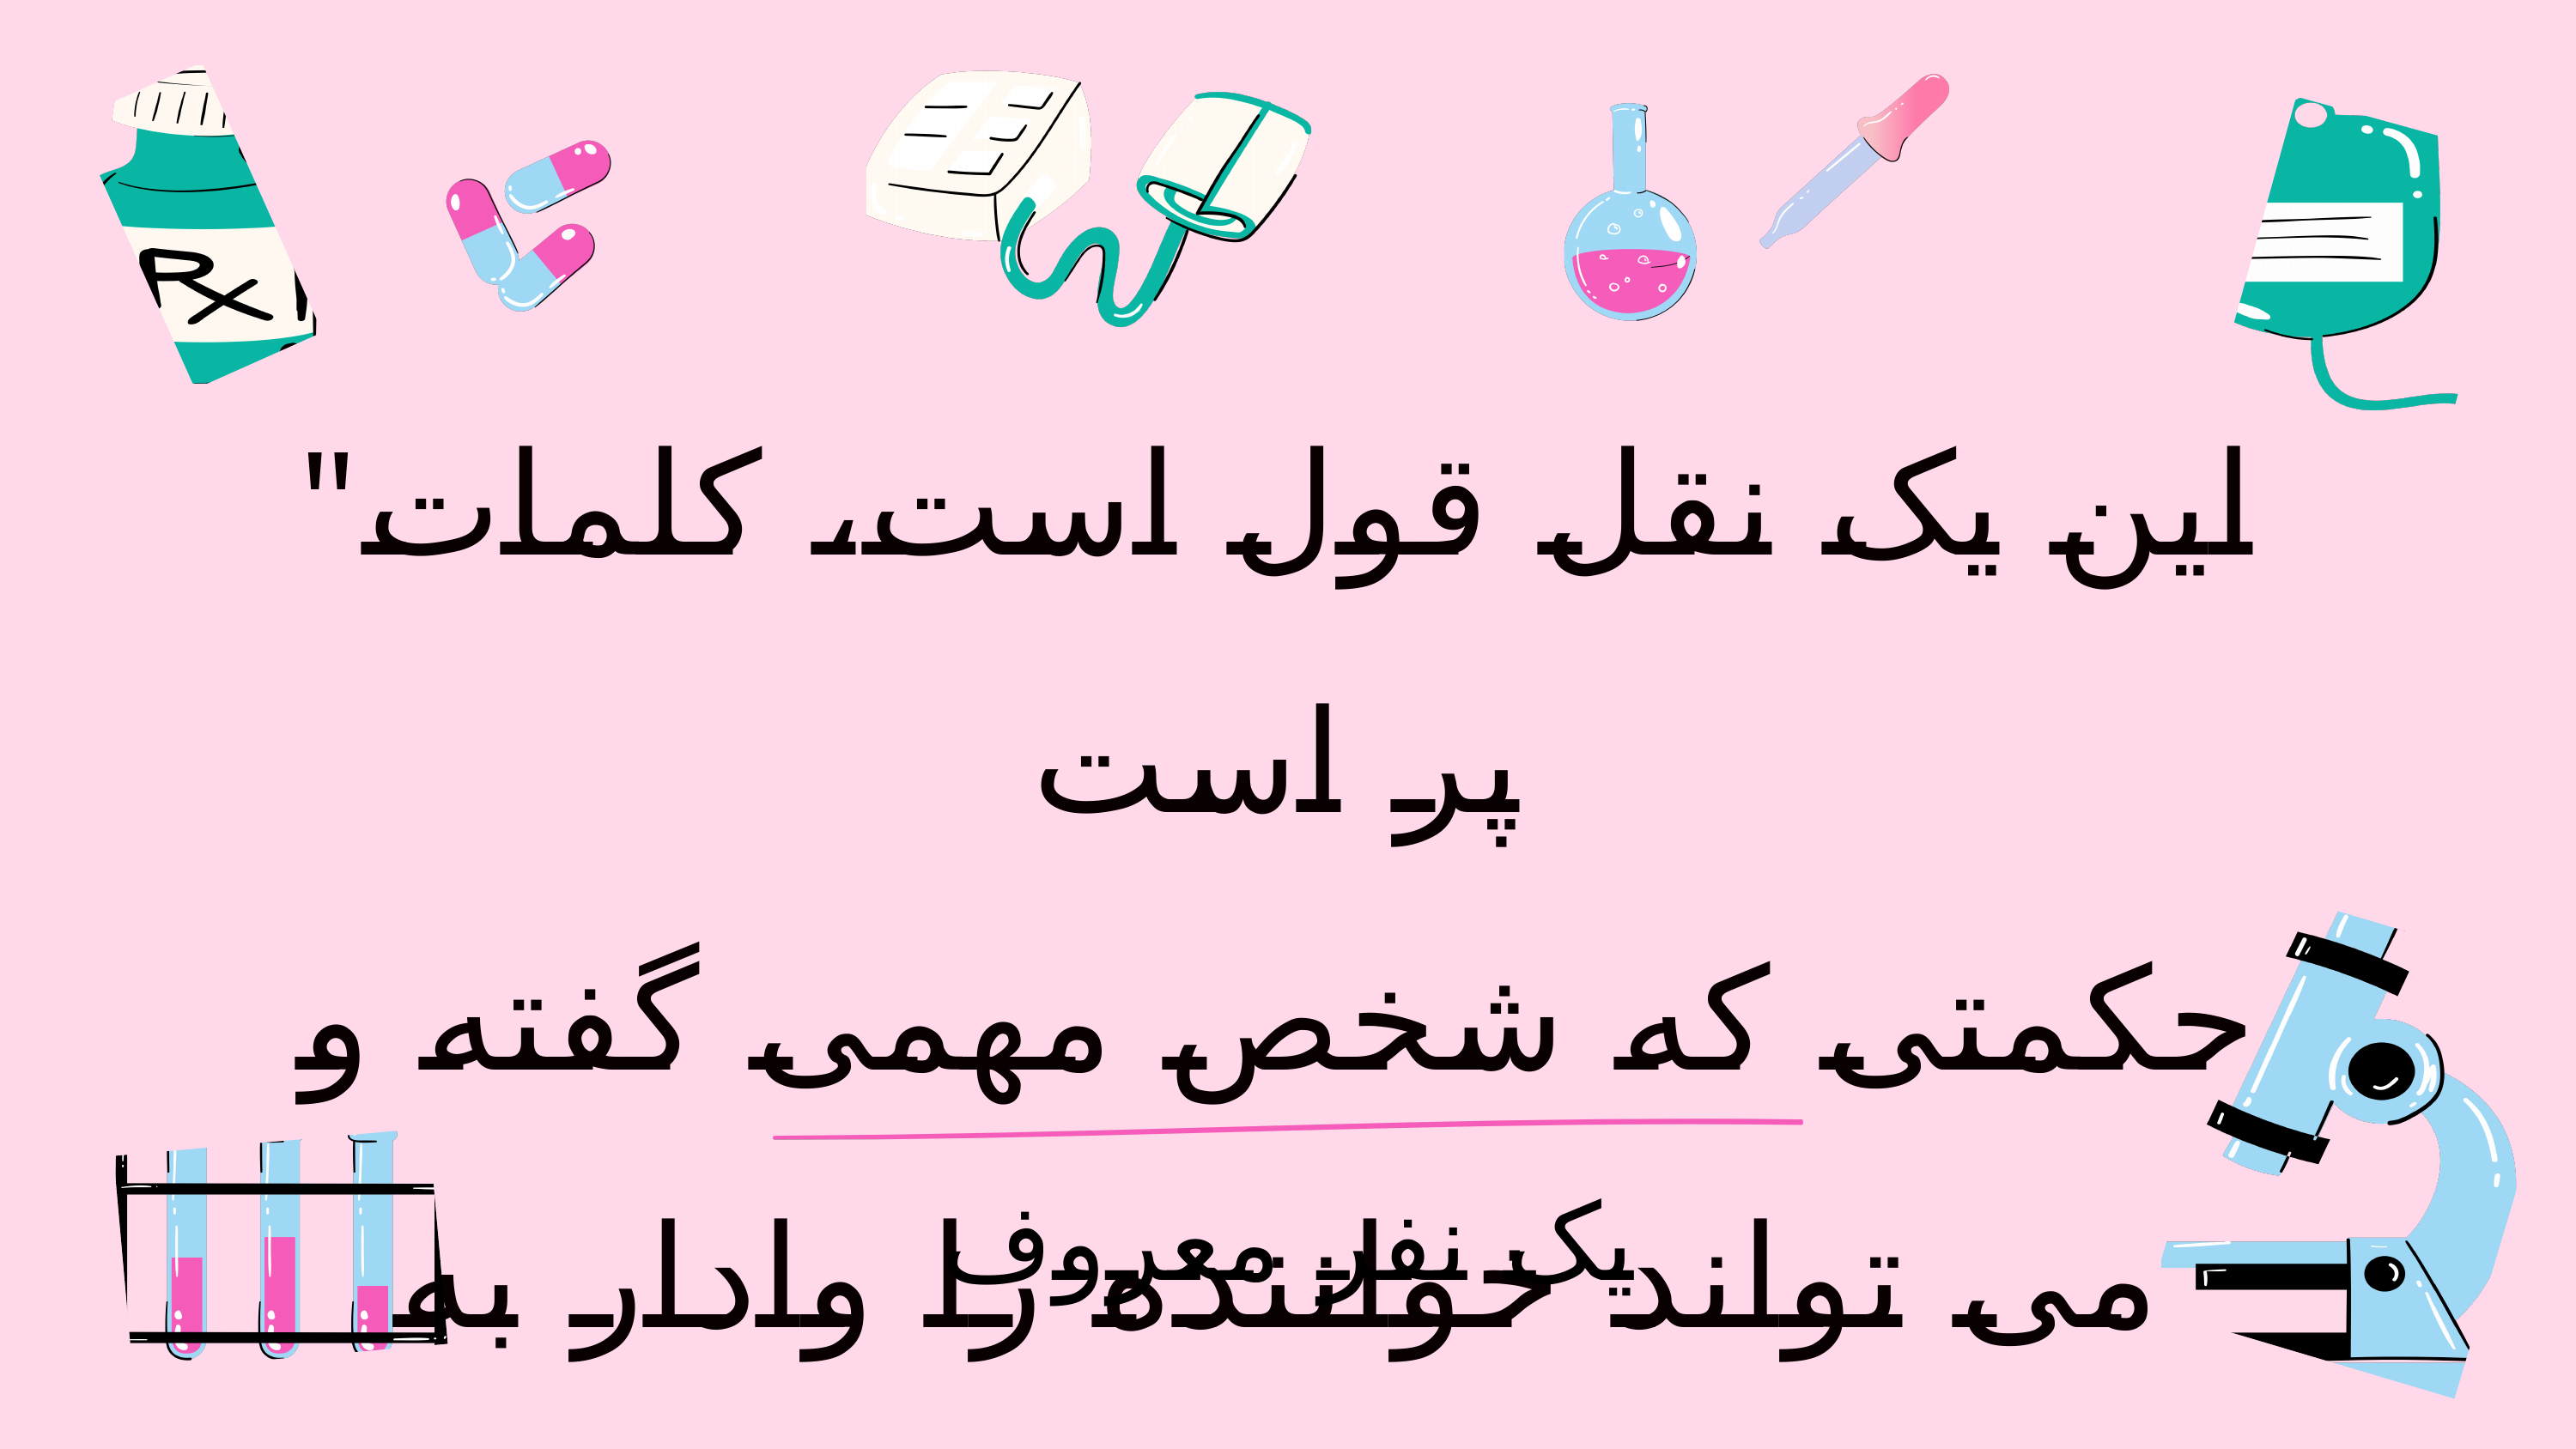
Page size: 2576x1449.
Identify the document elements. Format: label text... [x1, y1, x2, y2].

text_box یک نفر معروف [932, 1194, 1643, 1302]
text_box [2184, 96, 2523, 565]
text_box [2147, 891, 2576, 1399]
text_box "این یک نقل قول است، کلمات پر است حکمتی که شخص مهمی گفته و می تواند خواننده را وادار به الهام کند.» [239, 326, 2315, 1449]
text_box [74, 62, 323, 390]
text_box [113, 1128, 448, 1373]
text_box [866, 67, 1312, 331]
text_box [772, 1117, 1803, 1140]
text_box [1564, 103, 1698, 321]
text_box [443, 137, 614, 314]
text_box [1759, 67, 1956, 249]
